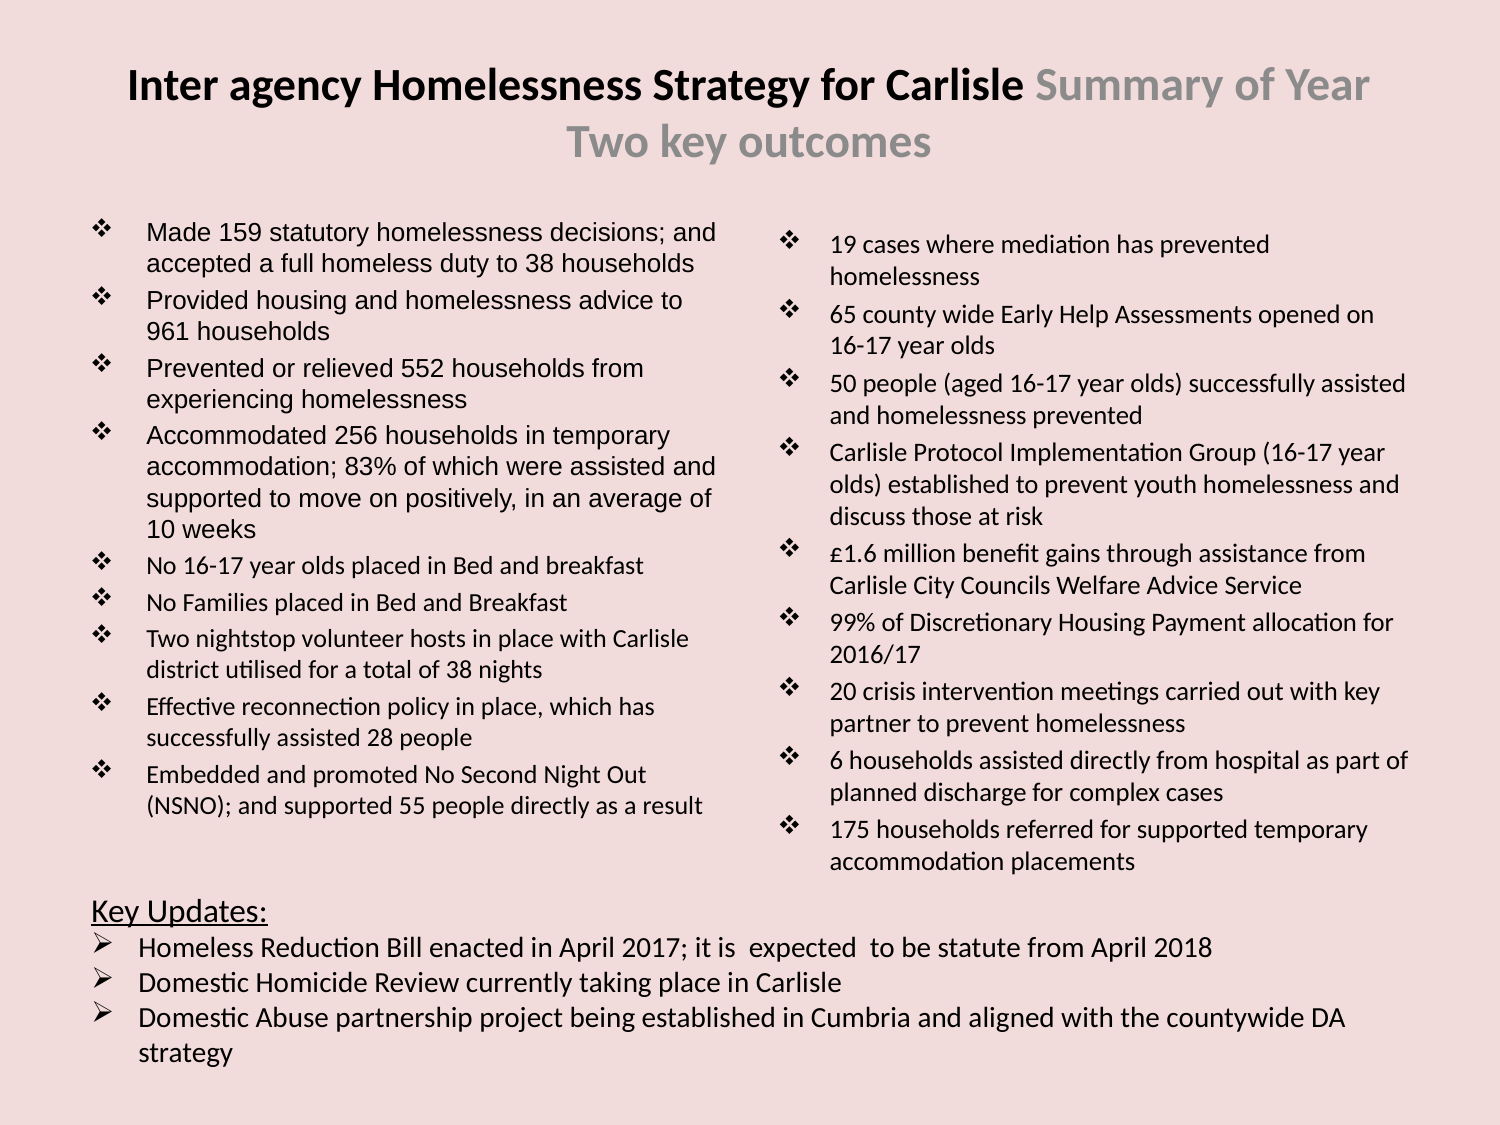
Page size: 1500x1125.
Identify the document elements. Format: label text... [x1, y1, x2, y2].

list Made 159 statutory homelessness decisions; and accepted a full homeless duty to 38 households Provided housing and homelessness advice to 961 households Prevented or relieved 552 households from experiencing homelessness Accommodated 256 households in temporary accommodation; 83% of which were assisted and supported to move on positively, in an average of 10 weeks No 16-17 year olds placed in Bed and breakfast No Families placed in Bed and Breakfast Two nightstop volunteer hosts in place with Carlisle district utilised for a total of 38 nights Effective reconnection policy in place, which has successfully assisted 28 people Embedded and promoted No Second Night Out (NSNO); and supported 55 people directly as a result [75, 208, 738, 894]
text_box Key Updates: Homeless Reduction Bill enacted in April 2017; it is expected to be statute from April 2018 Domestic Homicide Review currently taking place in Carlisle Domestic Abuse partnership project being established in Cumbria and aligned with the countywide DA strategy [76, 881, 1436, 1076]
list 19 cases where mediation has prevented homelessness 65 county wide Early Help Assessments opened on 16-17 year olds 50 people (aged 16-17 year olds) successfully assisted and homelessness prevented Carlisle Protocol Implementation Group (16-17 year olds) established to prevent youth homelessness and discuss those at risk £1.6 million benefit gains through assistance from Carlisle City Councils Welfare Advice Service 99% of Discretionary Housing Payment allocation for 2016/17 20 crisis intervention meetings carried out with key partner to prevent homelessness 6 households assisted directly from hospital as part of planned discharge for complex cases 175 households referred for supported temporary accommodation placements [762, 219, 1425, 881]
title Inter agency Homelessness Strategy for Carlisle Summary of Year Two key outcomes [75, 45, 1424, 232]
